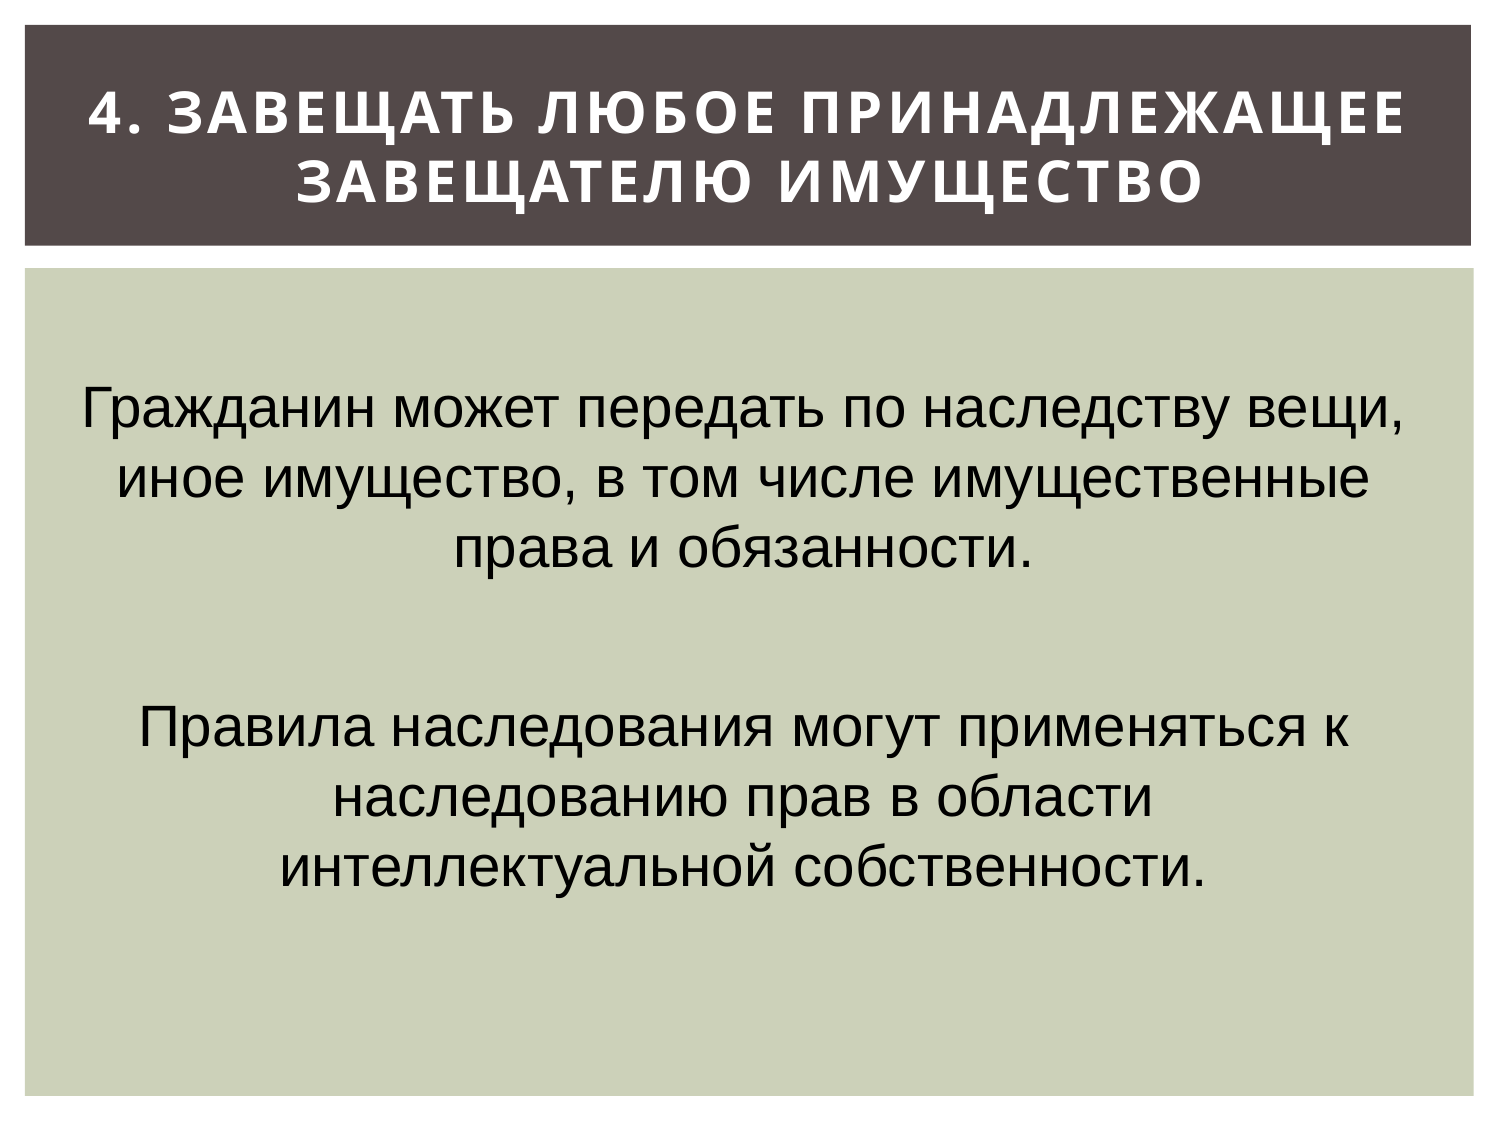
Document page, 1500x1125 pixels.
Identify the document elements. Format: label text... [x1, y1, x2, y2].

text_box Правила наследования могут применяться к наследованию прав в области интеллектуальной собственности. [64, 680, 1424, 906]
title 4. Завещать любое принадлежащее завещателю имущество [62, 58, 1438, 232]
text_box Гражданин может передать по наследству вещи, иное имущество, в том числе имущественные права и обязанности. [64, 361, 1424, 587]
